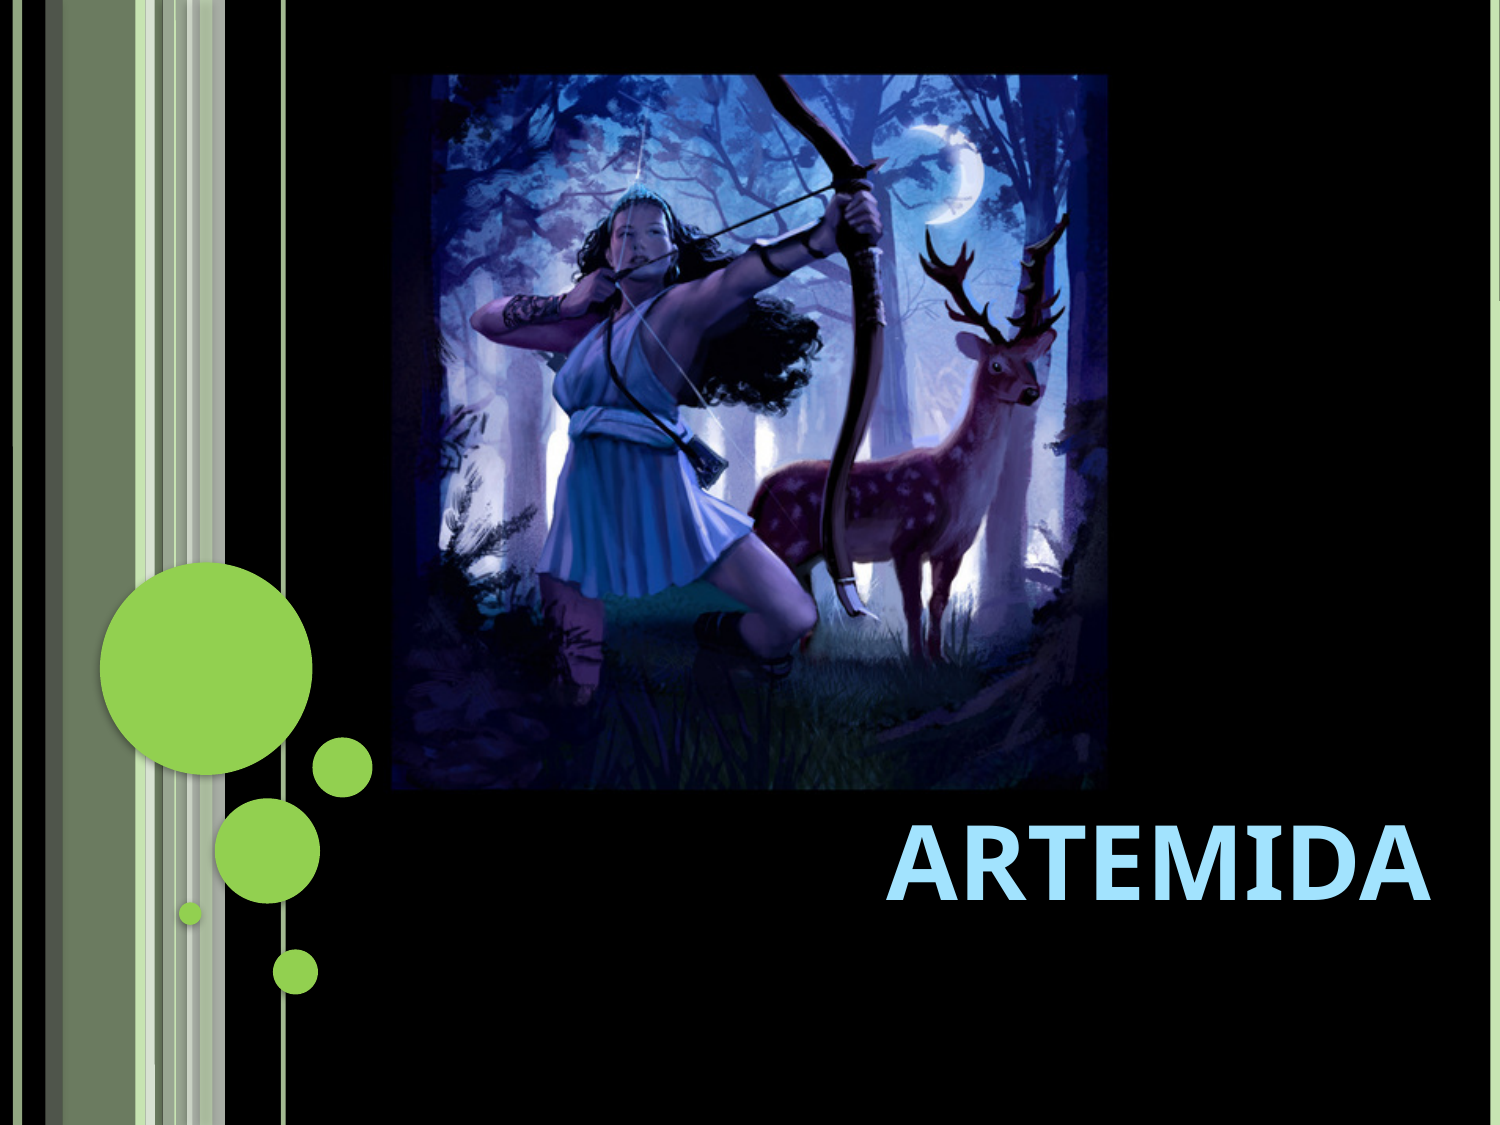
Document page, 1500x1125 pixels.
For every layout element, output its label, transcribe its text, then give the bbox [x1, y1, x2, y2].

picture [383, 65, 1117, 800]
title ARTEMIDA [375, 512, 1447, 929]
